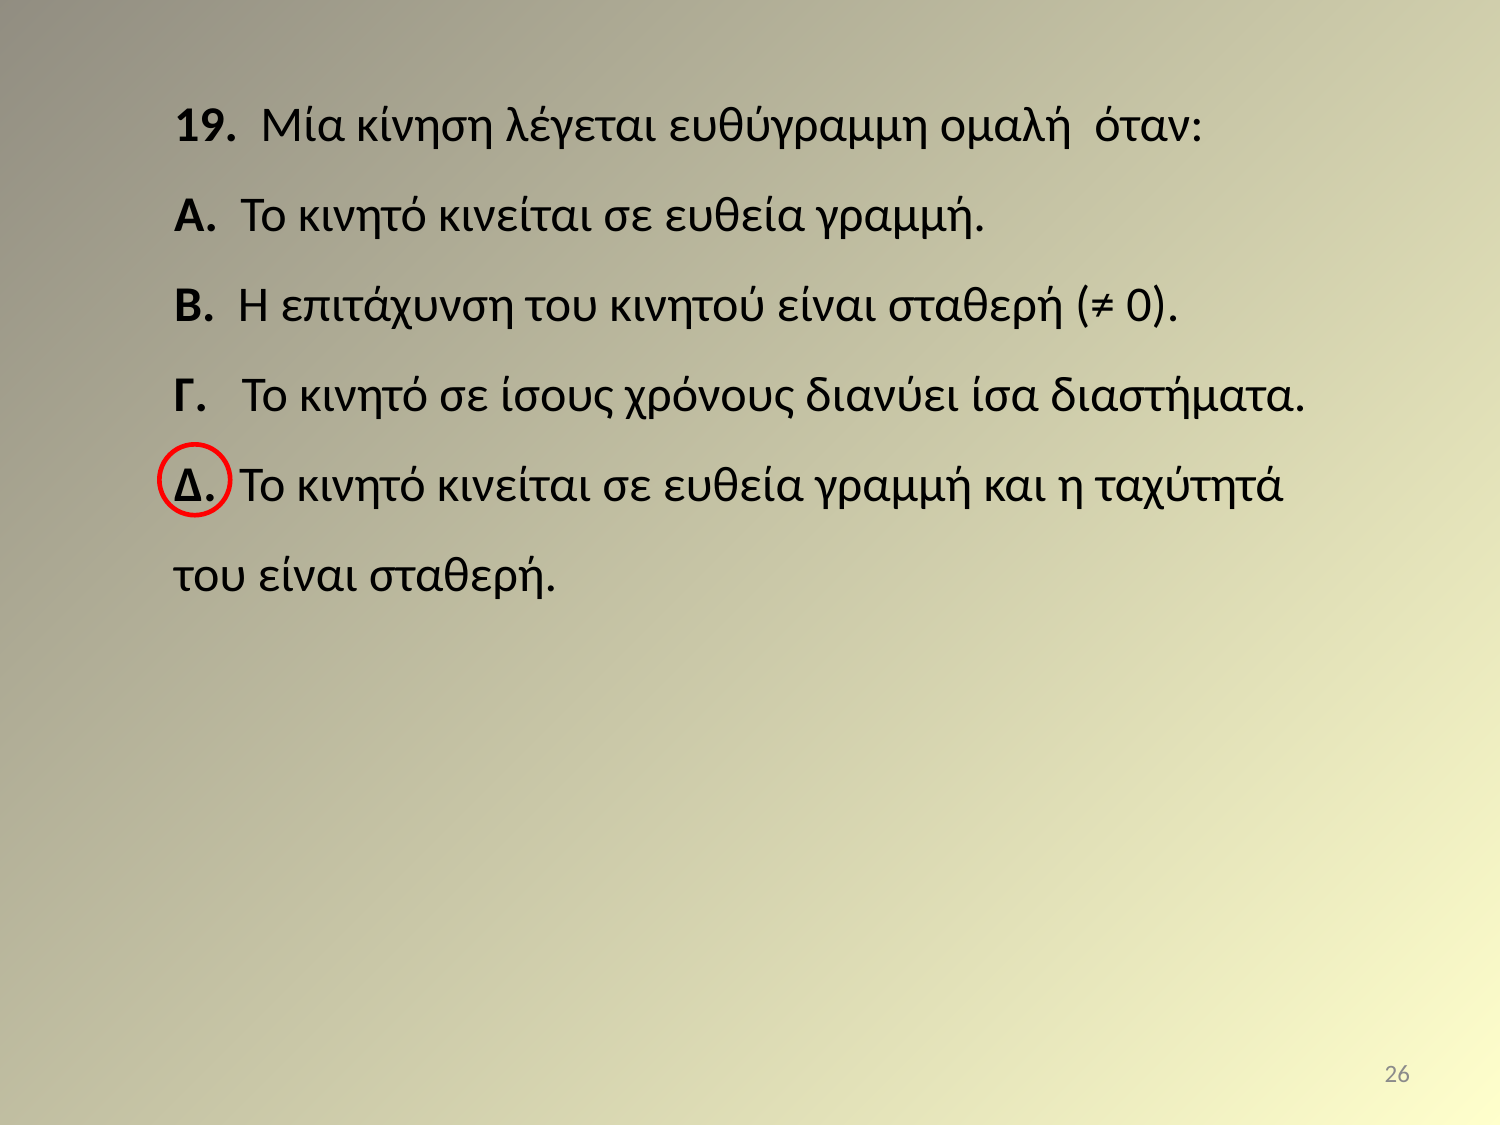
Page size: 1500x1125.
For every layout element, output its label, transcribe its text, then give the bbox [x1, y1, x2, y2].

text_box [157, 442, 233, 518]
text_box 19. Μία κίνηση λέγεται ευθύγραμμη ομαλή όταν: Α. Το κινητό κινείται σε ευθεία γραμμή. Β. Η επιτάχυνση του κινητού είναι σταθερή (≠ 0). Γ. Το κινητό σε ίσους χρόνους διανύει ίσα διαστήματα. Δ. Το κινητό κινείται σε ευθεία γραμμή και η ταχύτητά του είναι σταθερή. [159, 54, 1341, 610]
slide_number 26 [1074, 1042, 1425, 1103]
